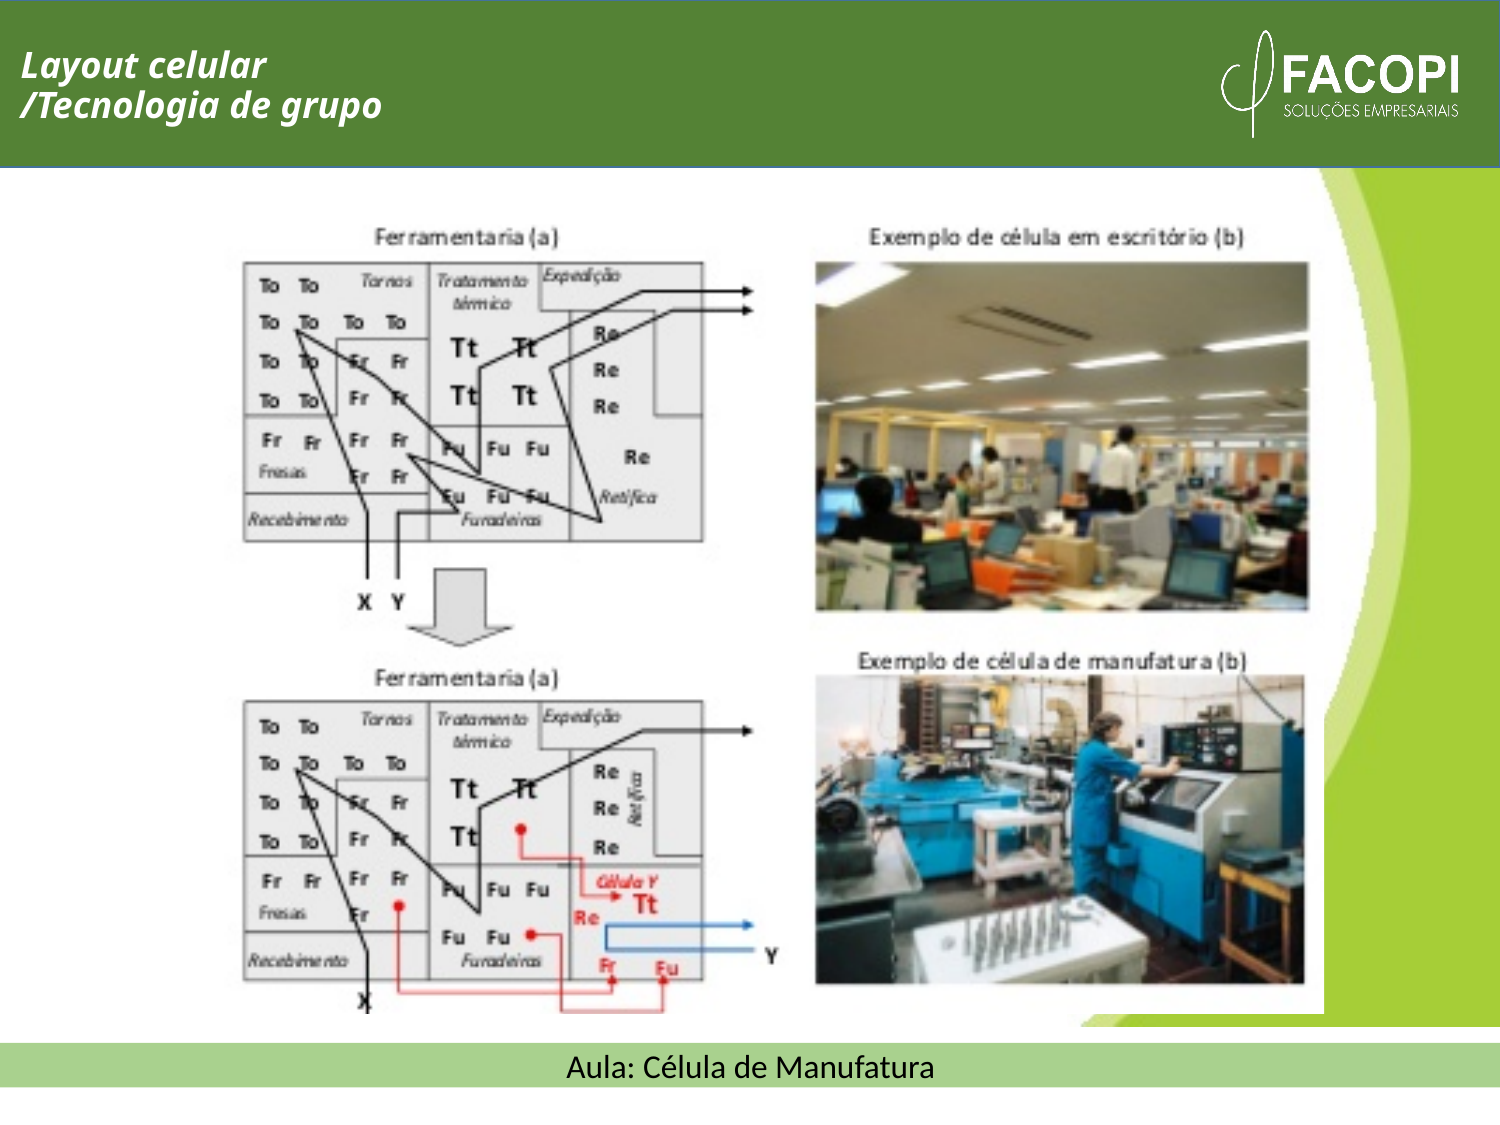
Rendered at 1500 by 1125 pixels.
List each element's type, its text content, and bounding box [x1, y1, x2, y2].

text_box Aula: Célula de Manufatura [0, 1042, 1500, 1088]
picture [206, 0, 1500, 1027]
title Layout celular /Tecnologia de grupo [5, 39, 1067, 178]
text_box [0, 0, 1067, 168]
